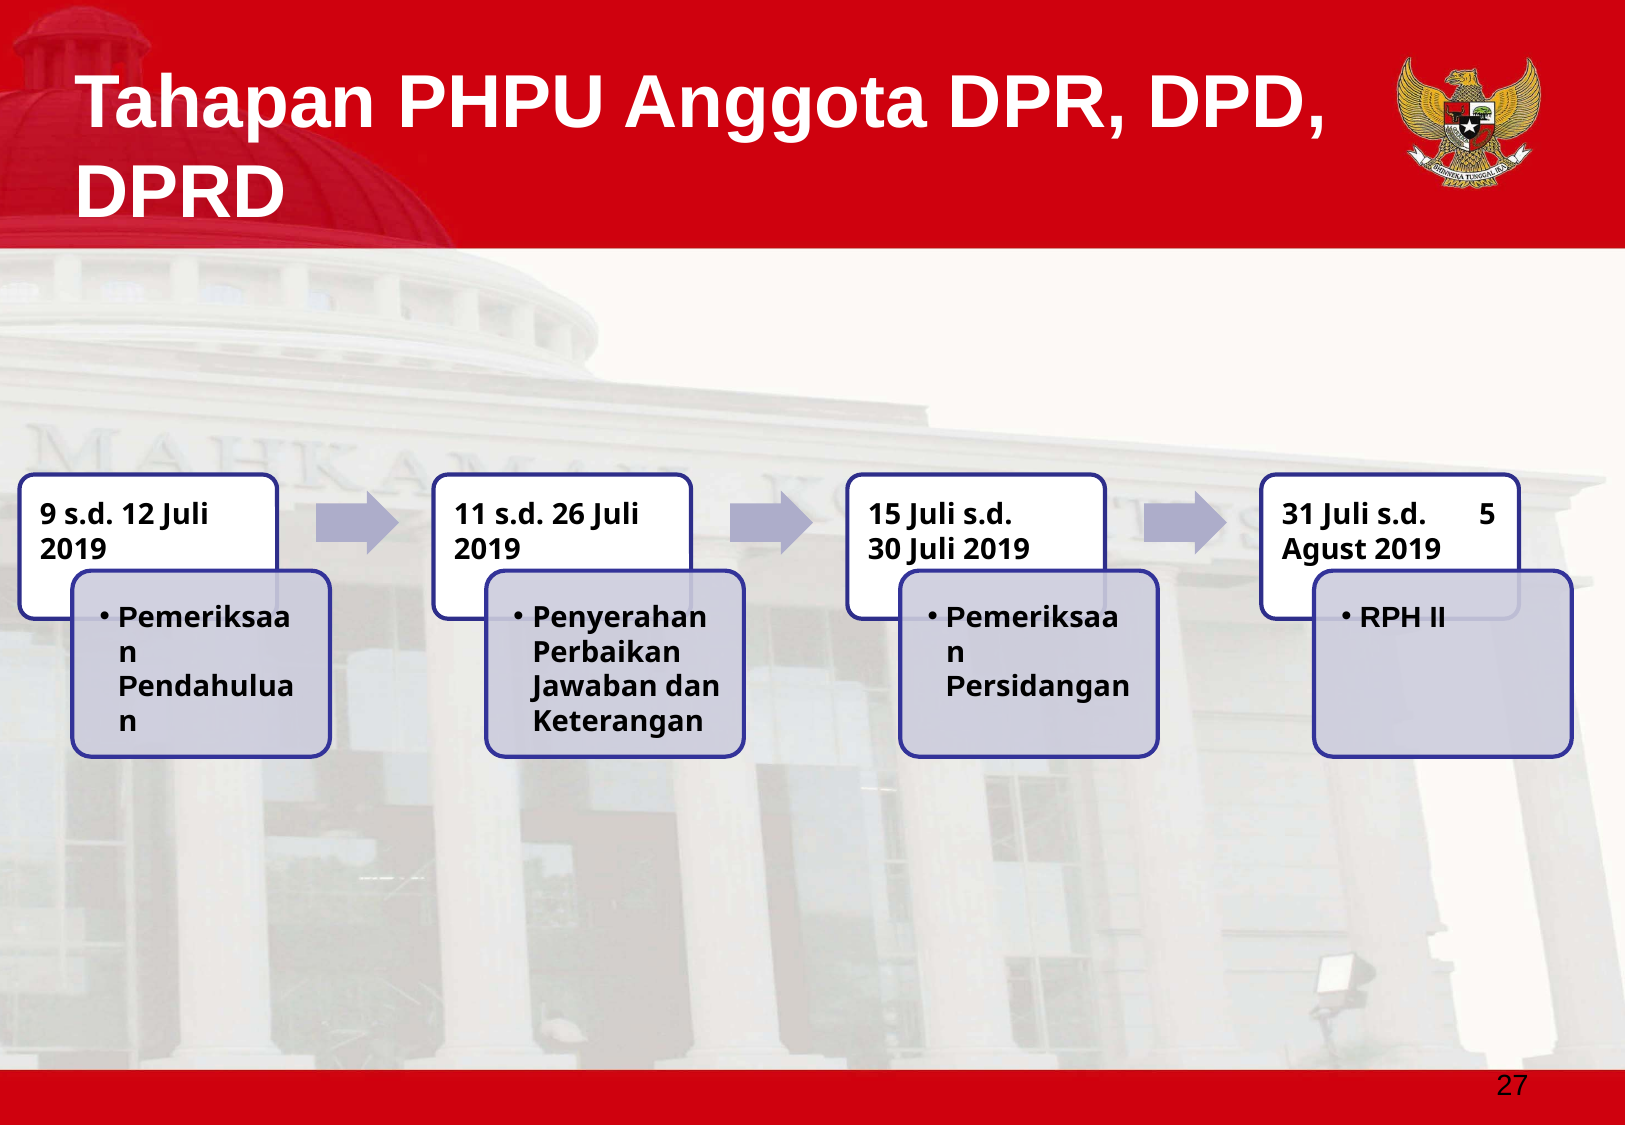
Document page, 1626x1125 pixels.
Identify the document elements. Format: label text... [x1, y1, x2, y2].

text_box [18, 237, 1573, 994]
picture [0, 0, 1625, 1125]
text_box Tahapan PHPU Anggota DPR, DPD, DPRD [59, 45, 1382, 237]
slide_number 27 [1164, 1058, 1544, 1103]
